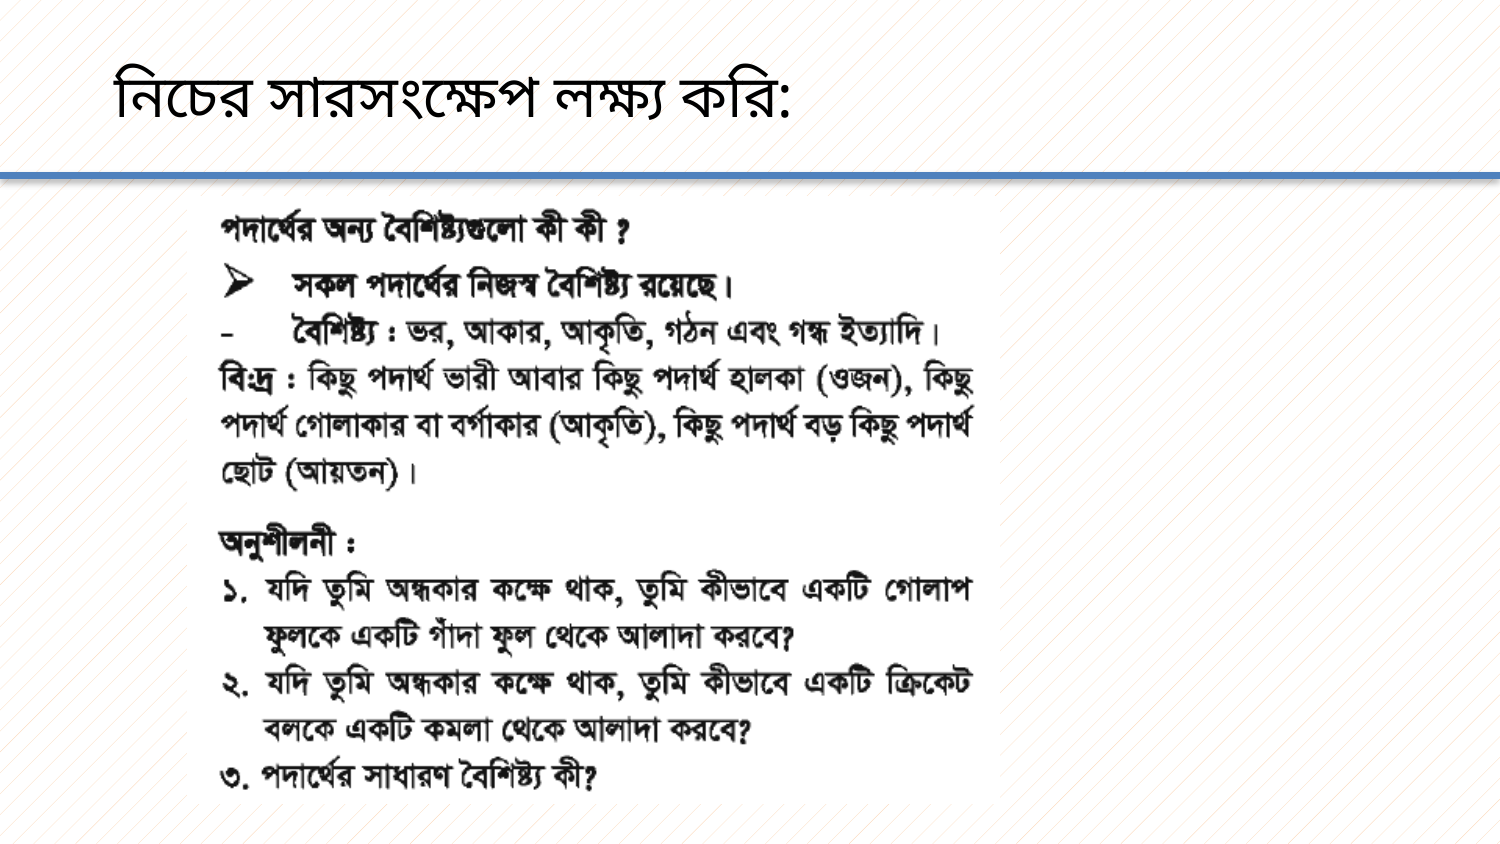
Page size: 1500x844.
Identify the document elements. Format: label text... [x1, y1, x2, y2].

text_box নিচের সারসংক্ষেপ লক্ষ্য করি: [98, 57, 1340, 151]
picture [187, 196, 1001, 804]
